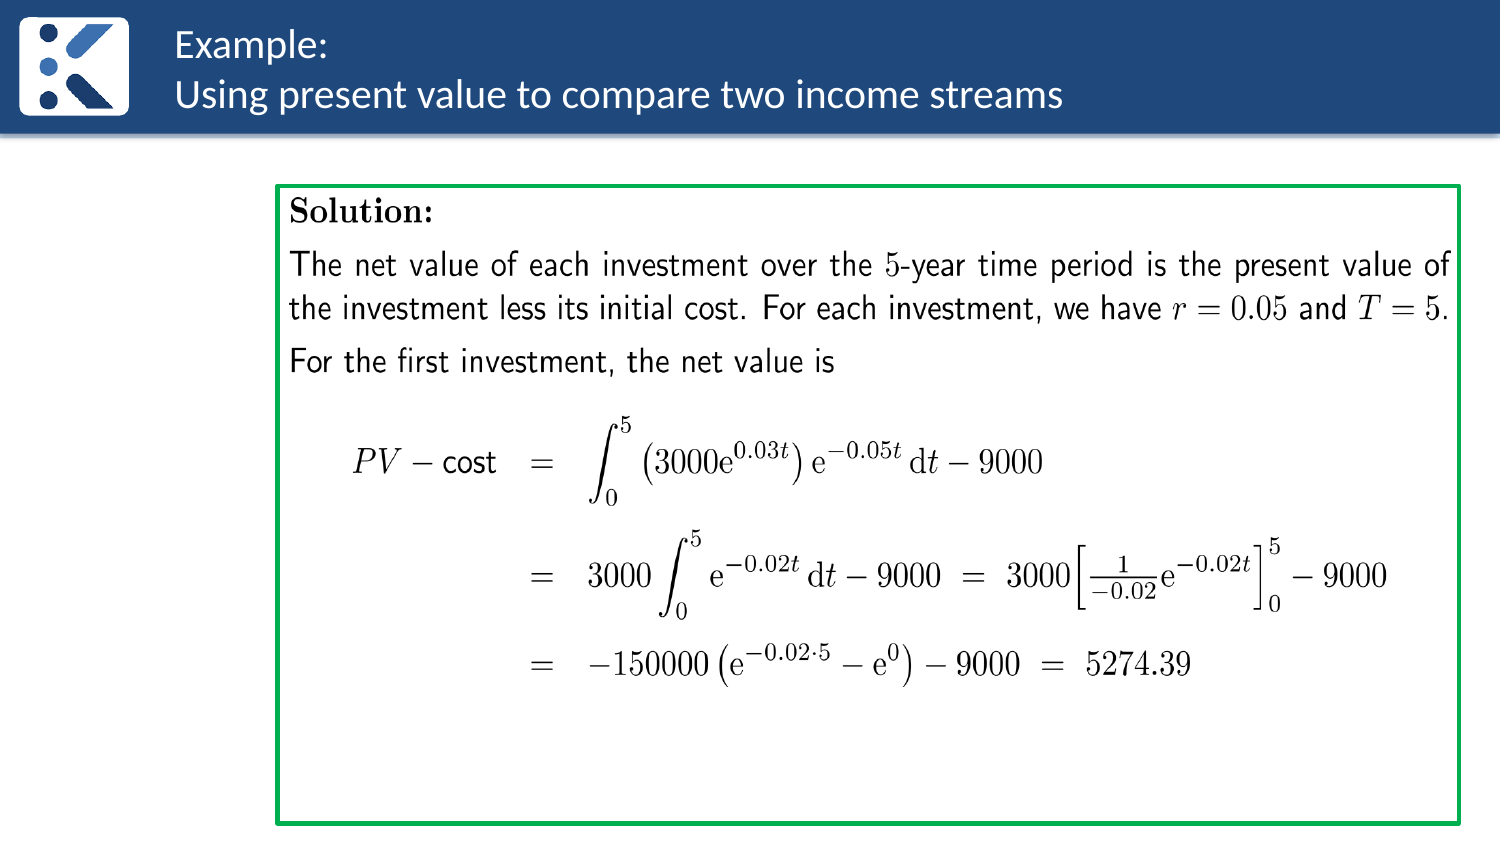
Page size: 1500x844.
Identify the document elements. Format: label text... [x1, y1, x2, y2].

title Example: Using present value to compare two income streams [159, 8, 1483, 126]
picture [27, 18, 122, 115]
text_box [275, 184, 1461, 826]
picture [288, 197, 1451, 687]
